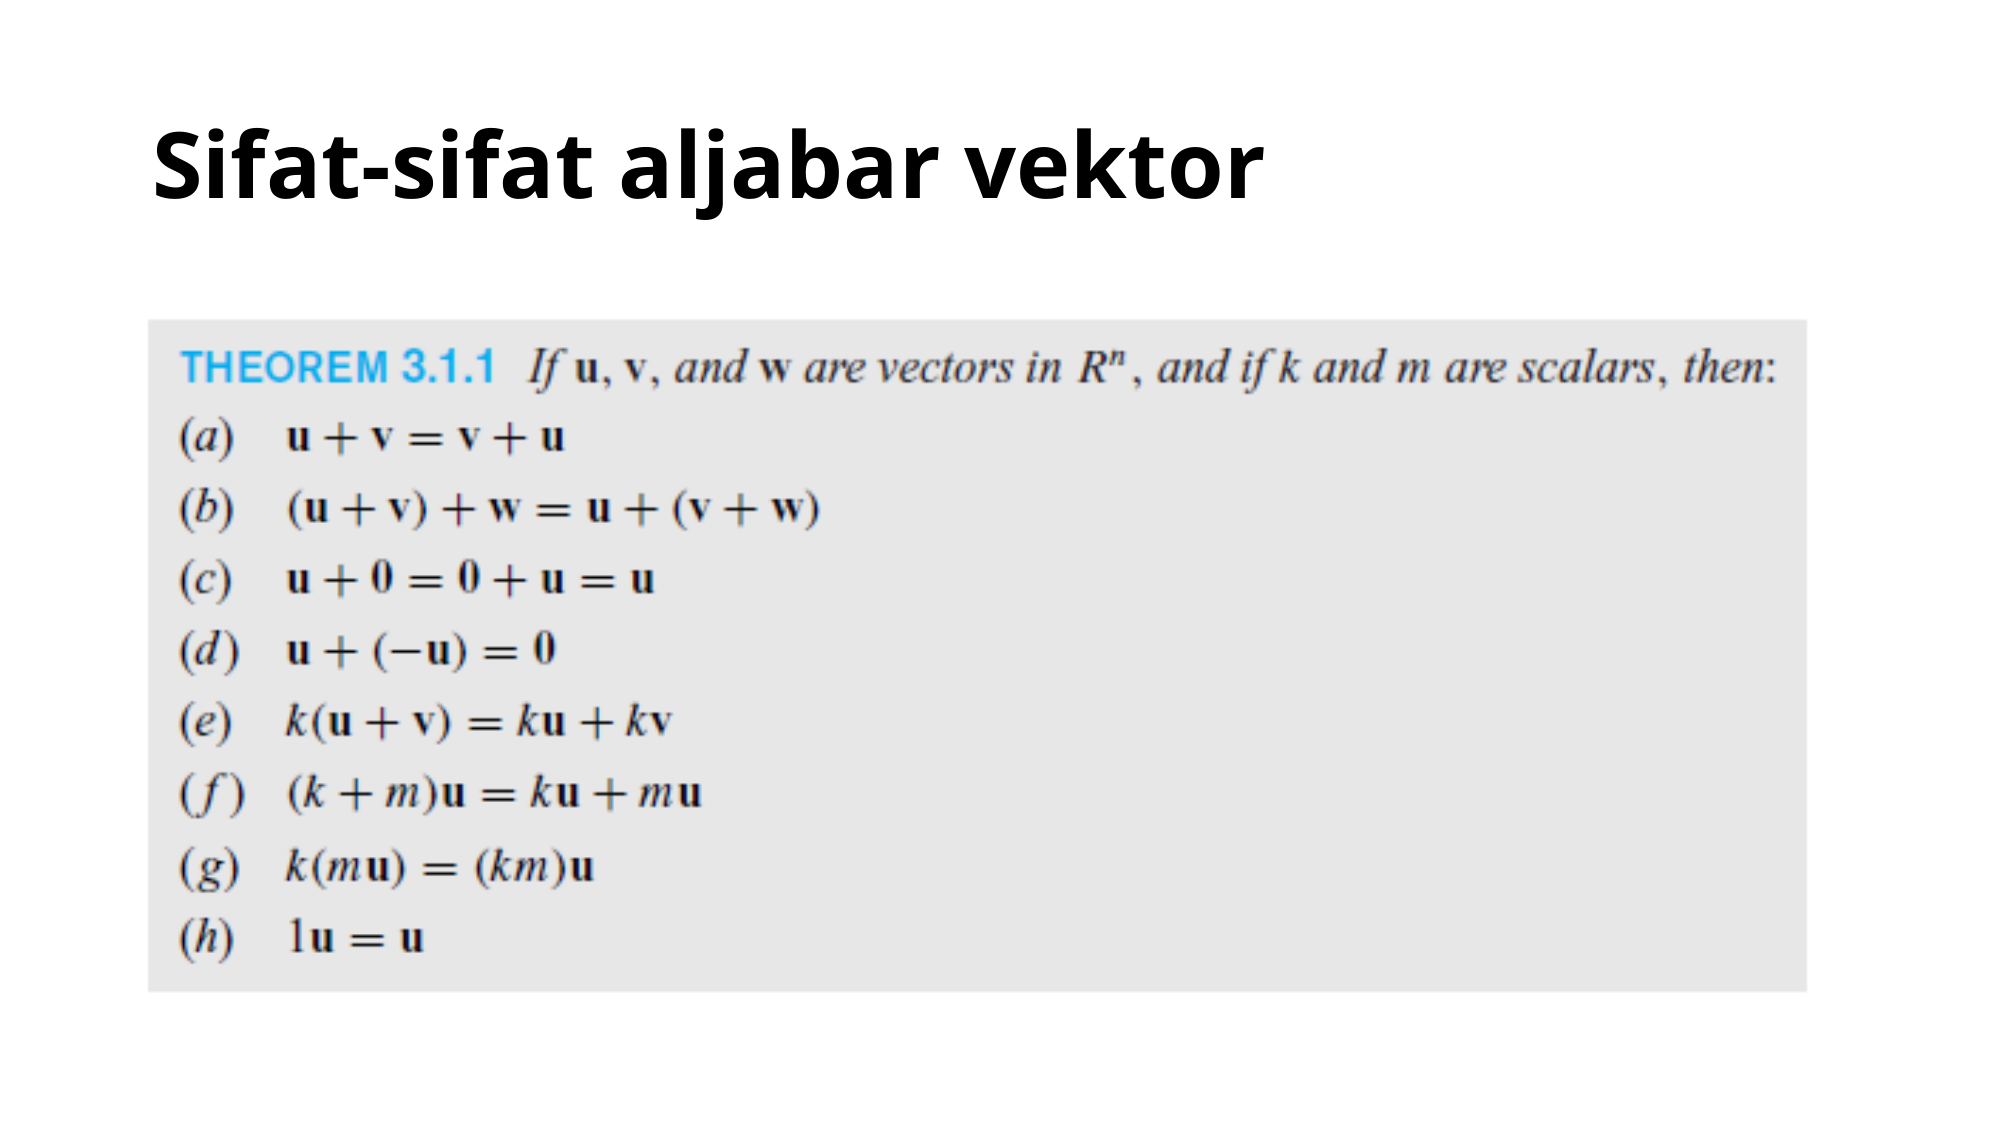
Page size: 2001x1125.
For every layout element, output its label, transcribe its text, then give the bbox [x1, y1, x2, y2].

title Sifat-sifat aljabar vektor [137, 59, 1863, 278]
picture [115, 295, 1836, 1024]
